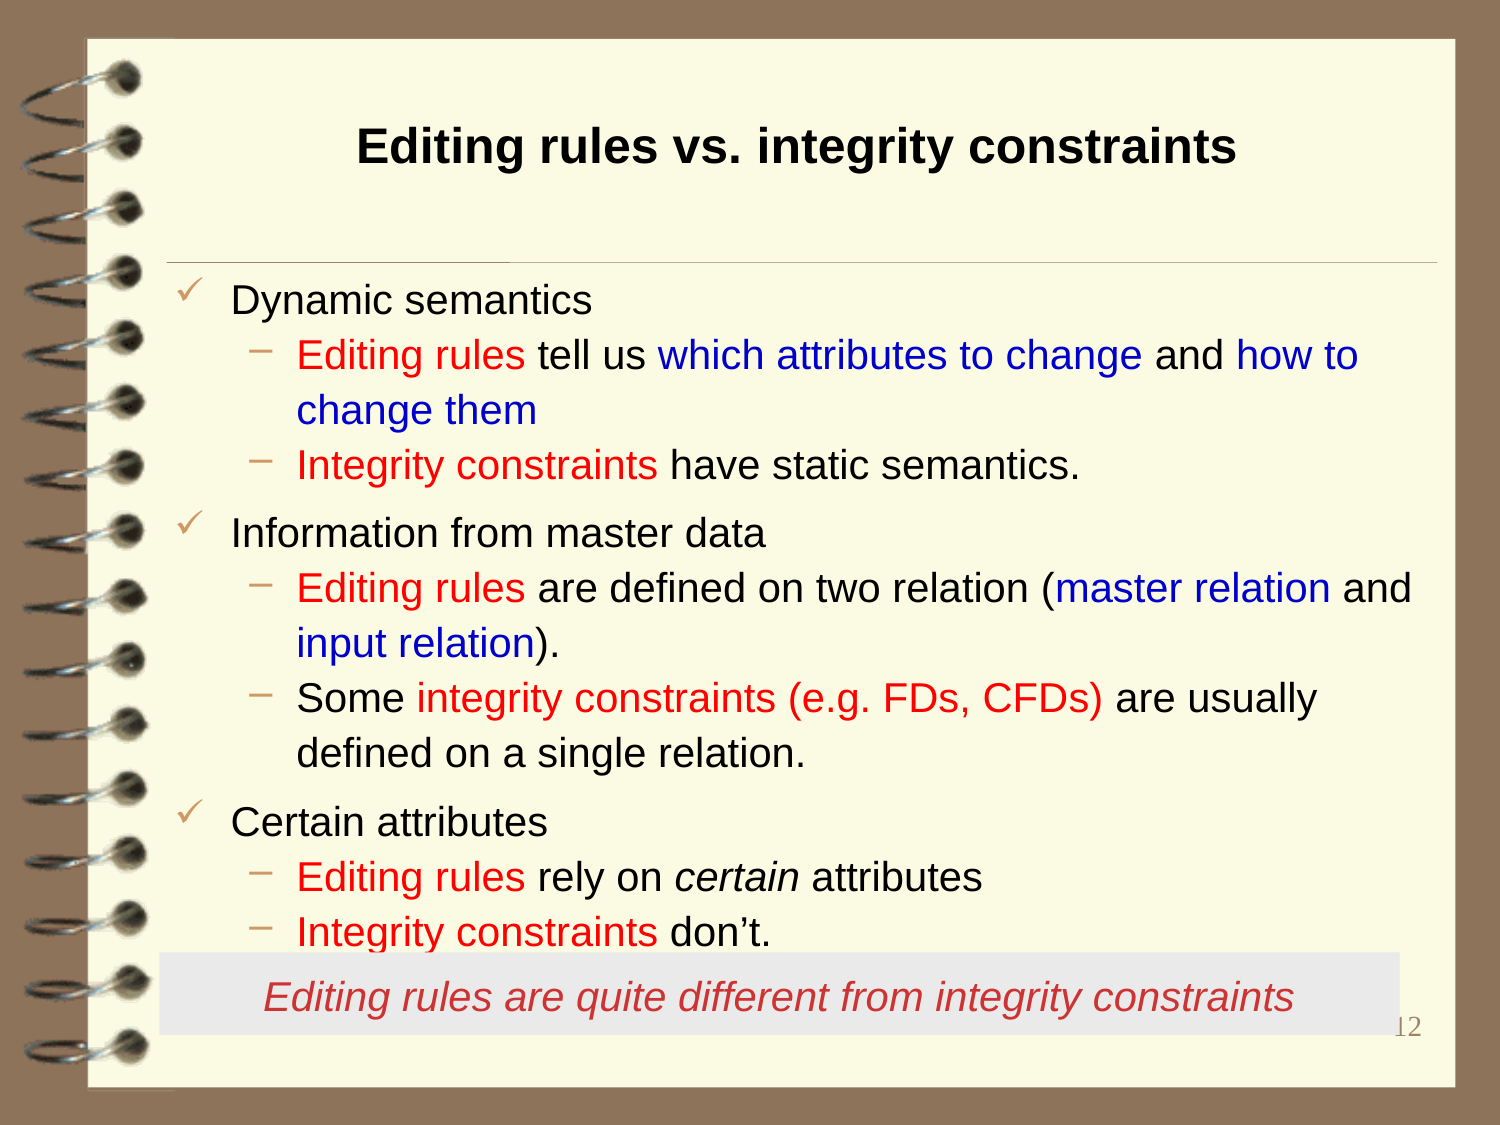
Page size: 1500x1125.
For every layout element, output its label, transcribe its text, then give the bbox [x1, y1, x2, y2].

slide_number 12 [1124, 999, 1438, 1076]
text_box Editing rules are quite different from integrity constraints [159, 952, 1400, 1035]
picture [0, 0, 175, 1125]
list Dynamic semantics Editing rules tell us which attributes to change and how to change them Integrity constraints have static semantics. Information from master data Editing rules are defined on two relation (master relation and input relation). Some integrity constraints (e.g. FDs, CFDs) are usually defined on a single relation. Certain attributes Editing rules rely on certain attributes Integrity constraints don’t. [159, 255, 1435, 981]
title Editing rules vs. integrity constraints [159, 77, 1435, 209]
